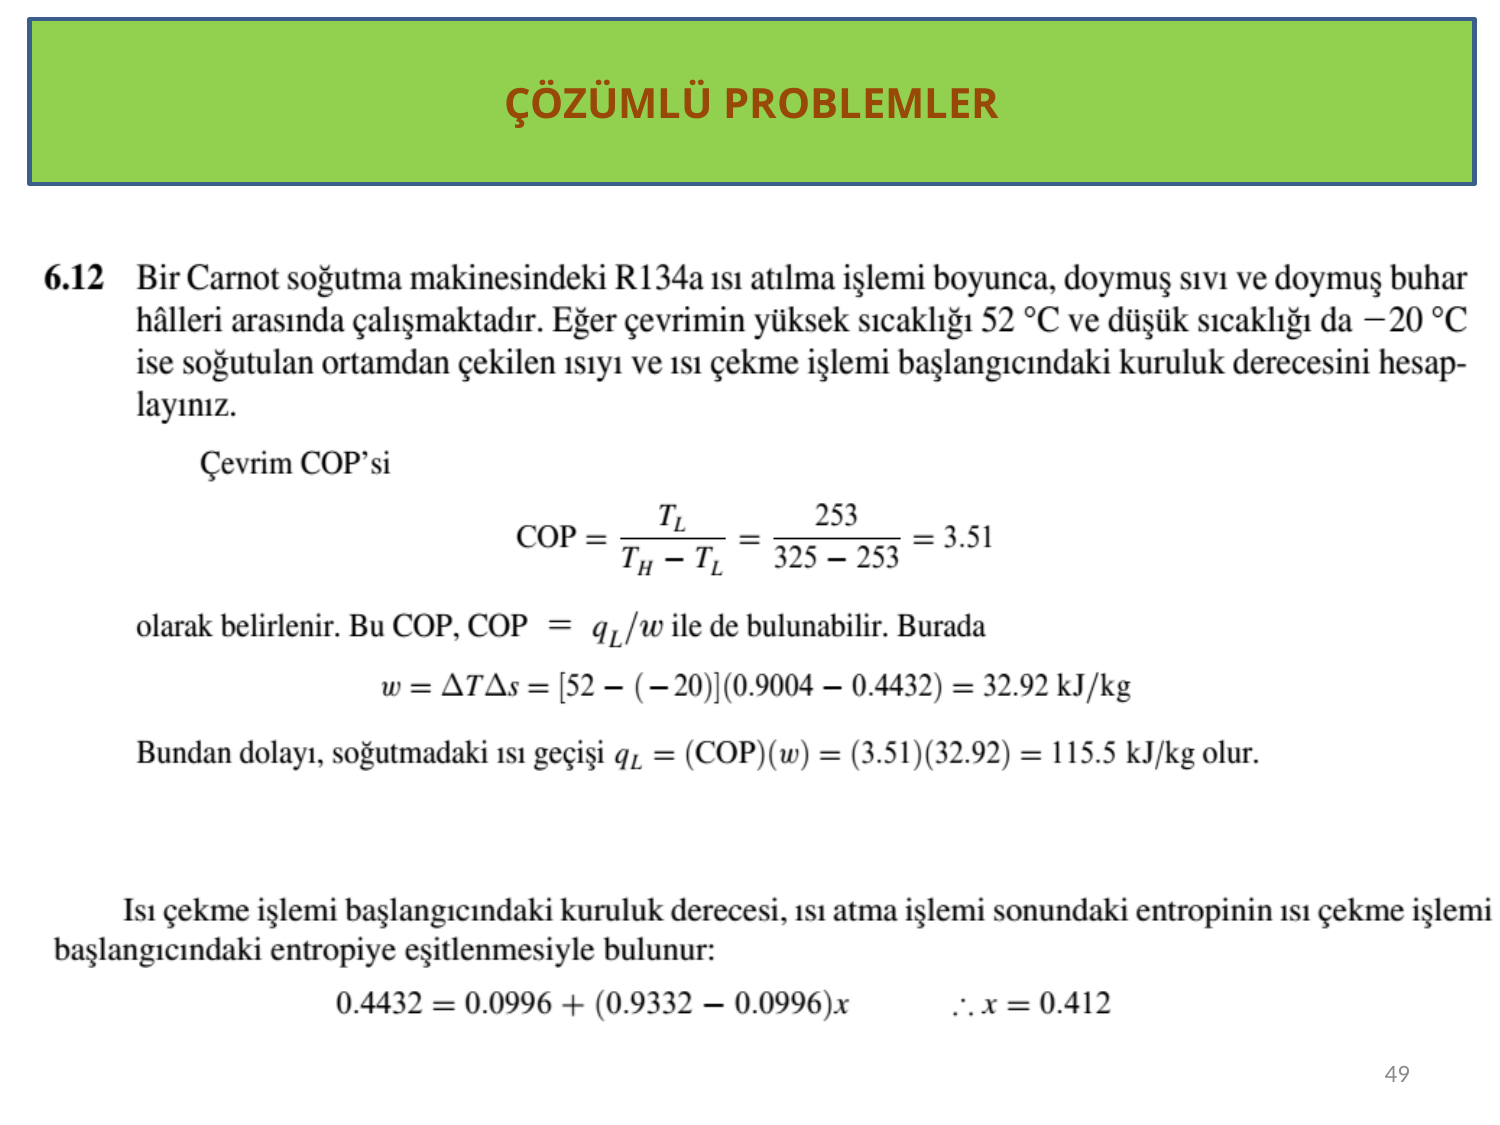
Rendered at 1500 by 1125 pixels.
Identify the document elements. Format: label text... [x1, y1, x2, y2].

picture [27, 869, 1500, 1034]
slide_number 49 [1074, 1042, 1425, 1103]
picture [29, 255, 1475, 797]
text_box ÇÖZÜMLÜ PROBLEMLER [27, 17, 1477, 186]
